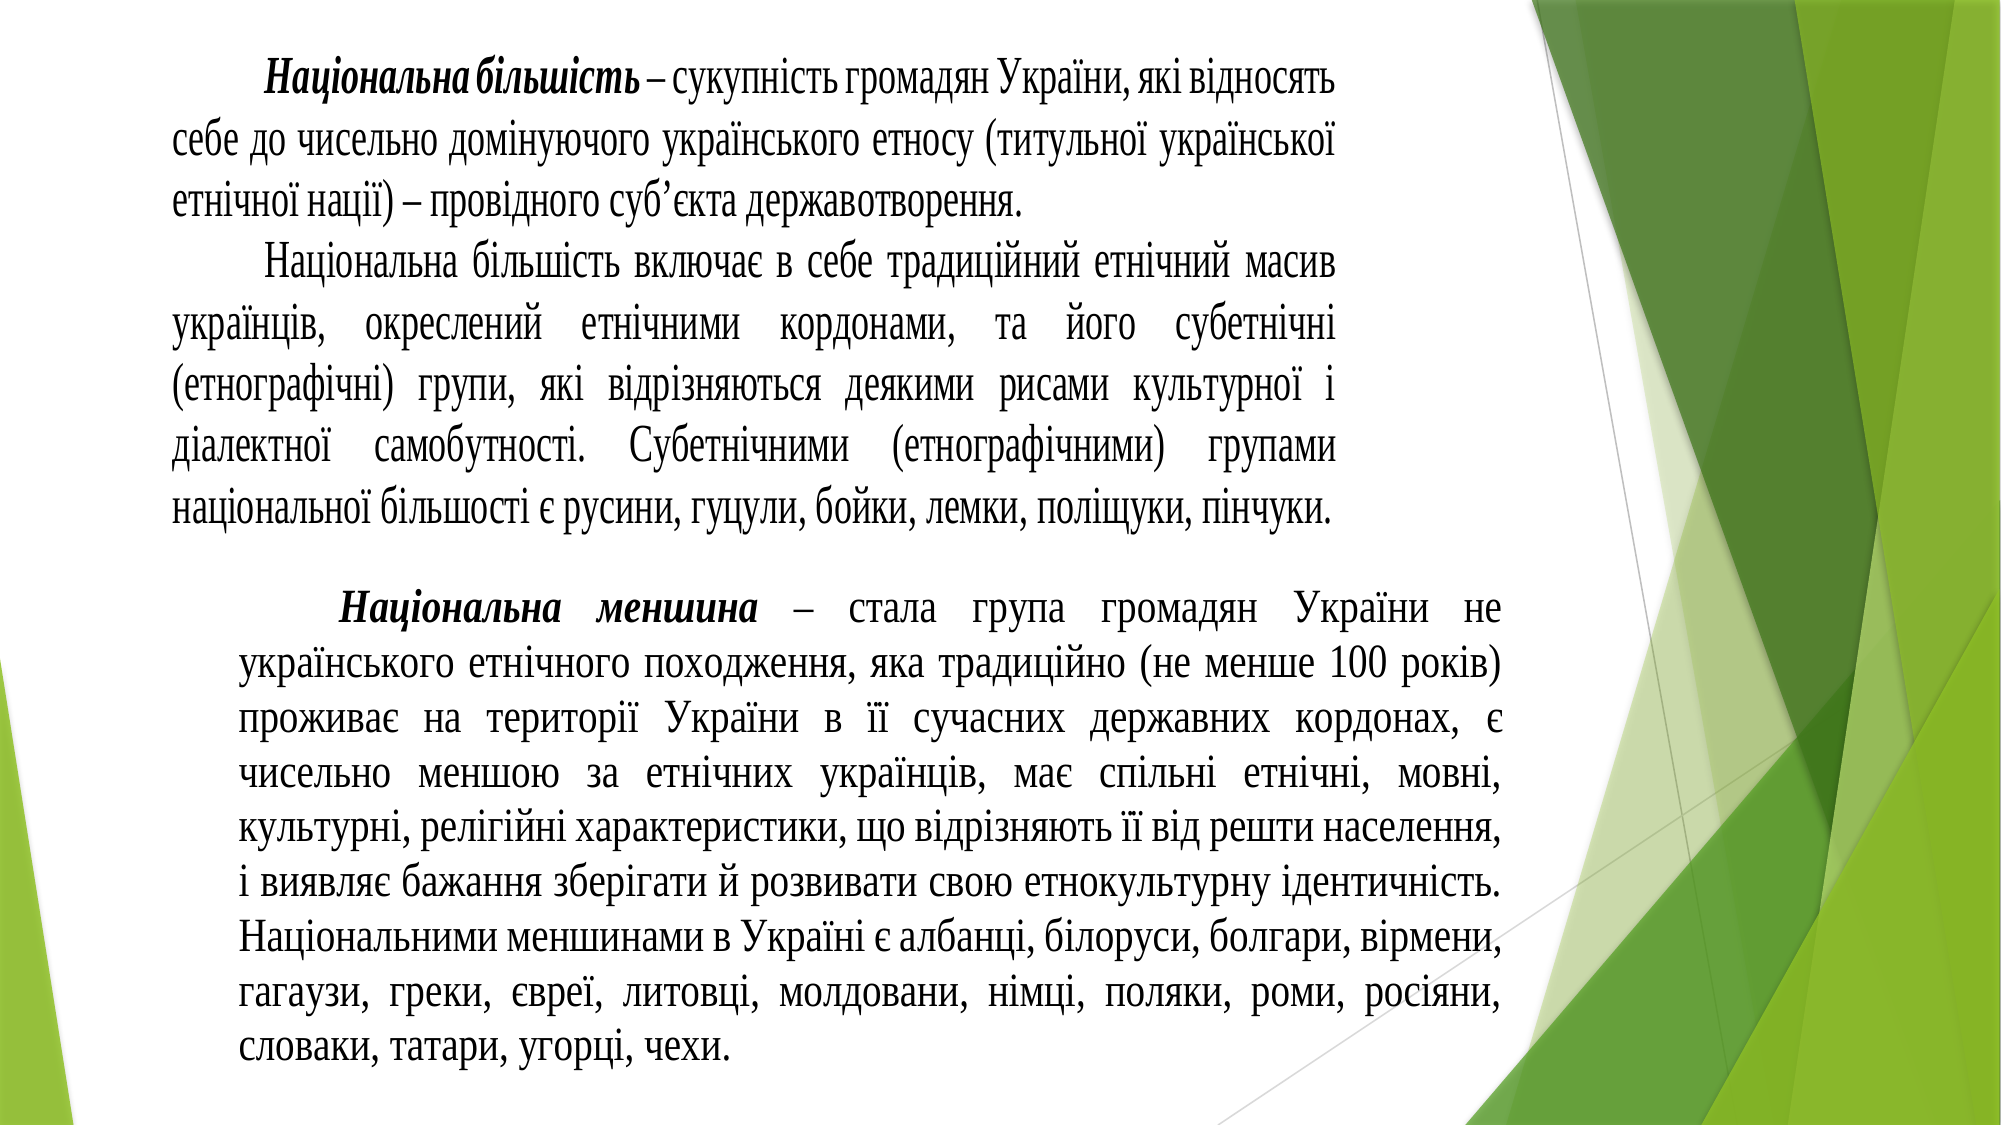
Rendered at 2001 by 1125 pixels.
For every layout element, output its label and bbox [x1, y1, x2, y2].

picture [172, 44, 1337, 537]
picture [238, 579, 1503, 1074]
